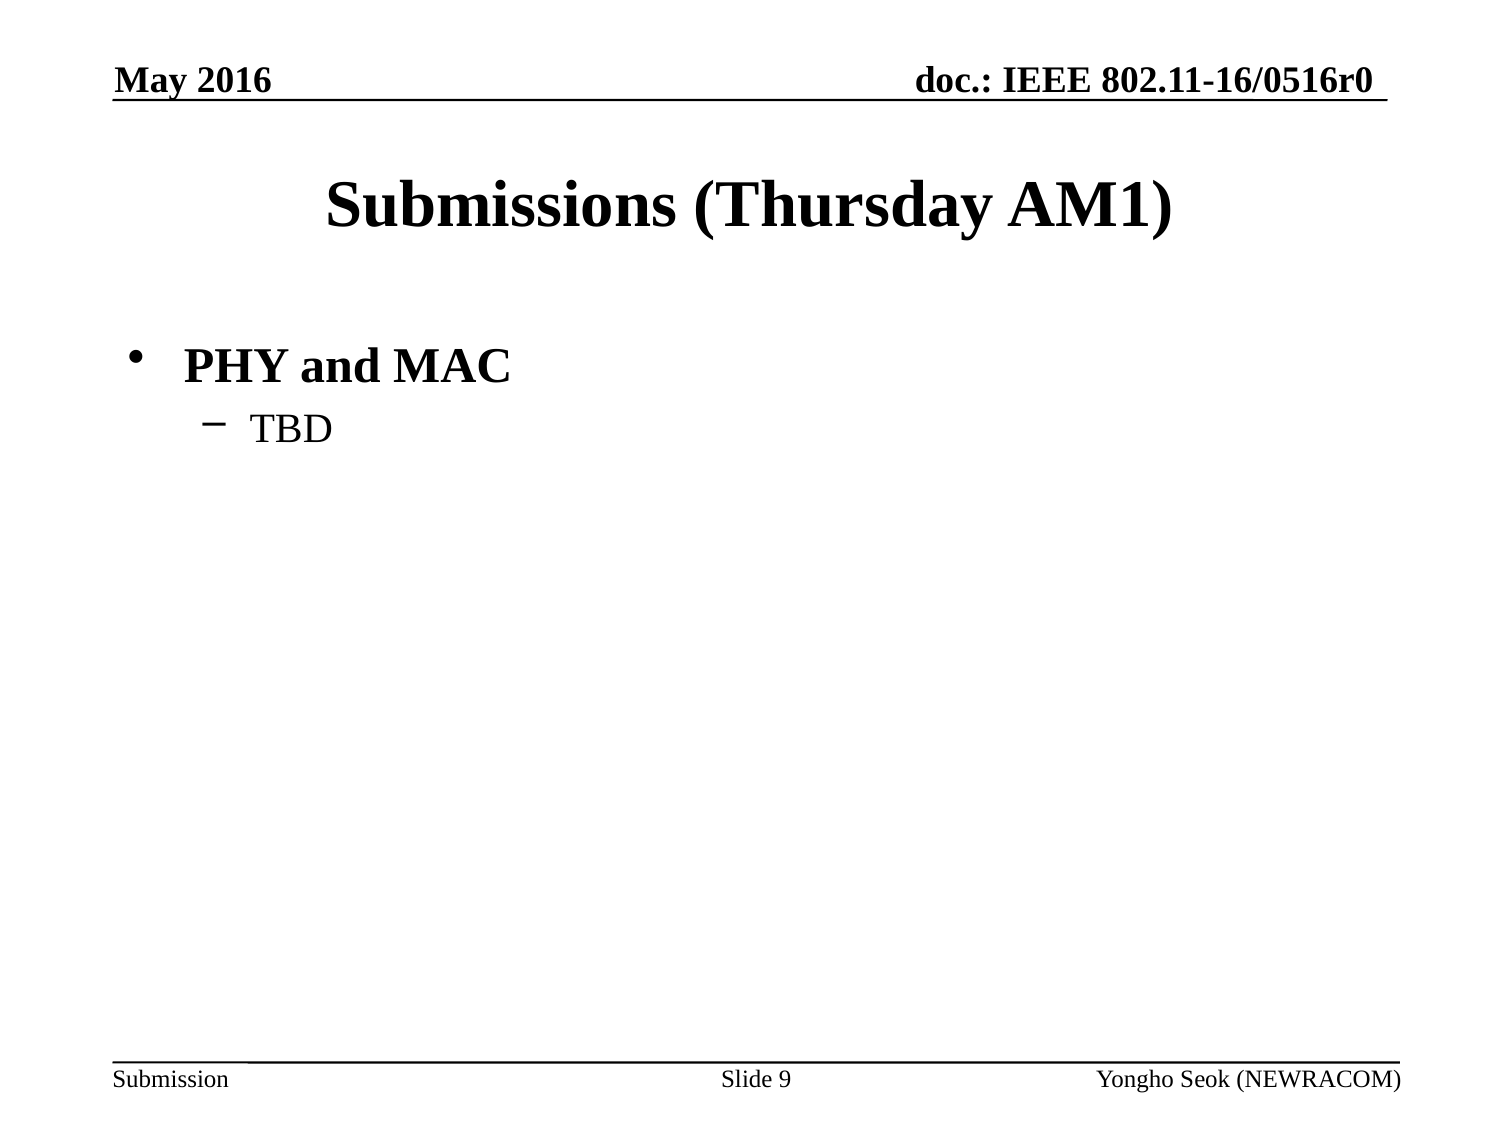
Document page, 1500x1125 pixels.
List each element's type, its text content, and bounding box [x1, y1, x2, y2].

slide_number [114, 54, 274, 101]
footer Yongho Seok (NEWRACOM) [1092, 1061, 1402, 1093]
title Submissions (Thursday AM1) [112, 112, 1388, 288]
slide_number Slide 9 [712, 1061, 800, 1093]
list PHY and MAC TBD [112, 324, 1388, 1001]
